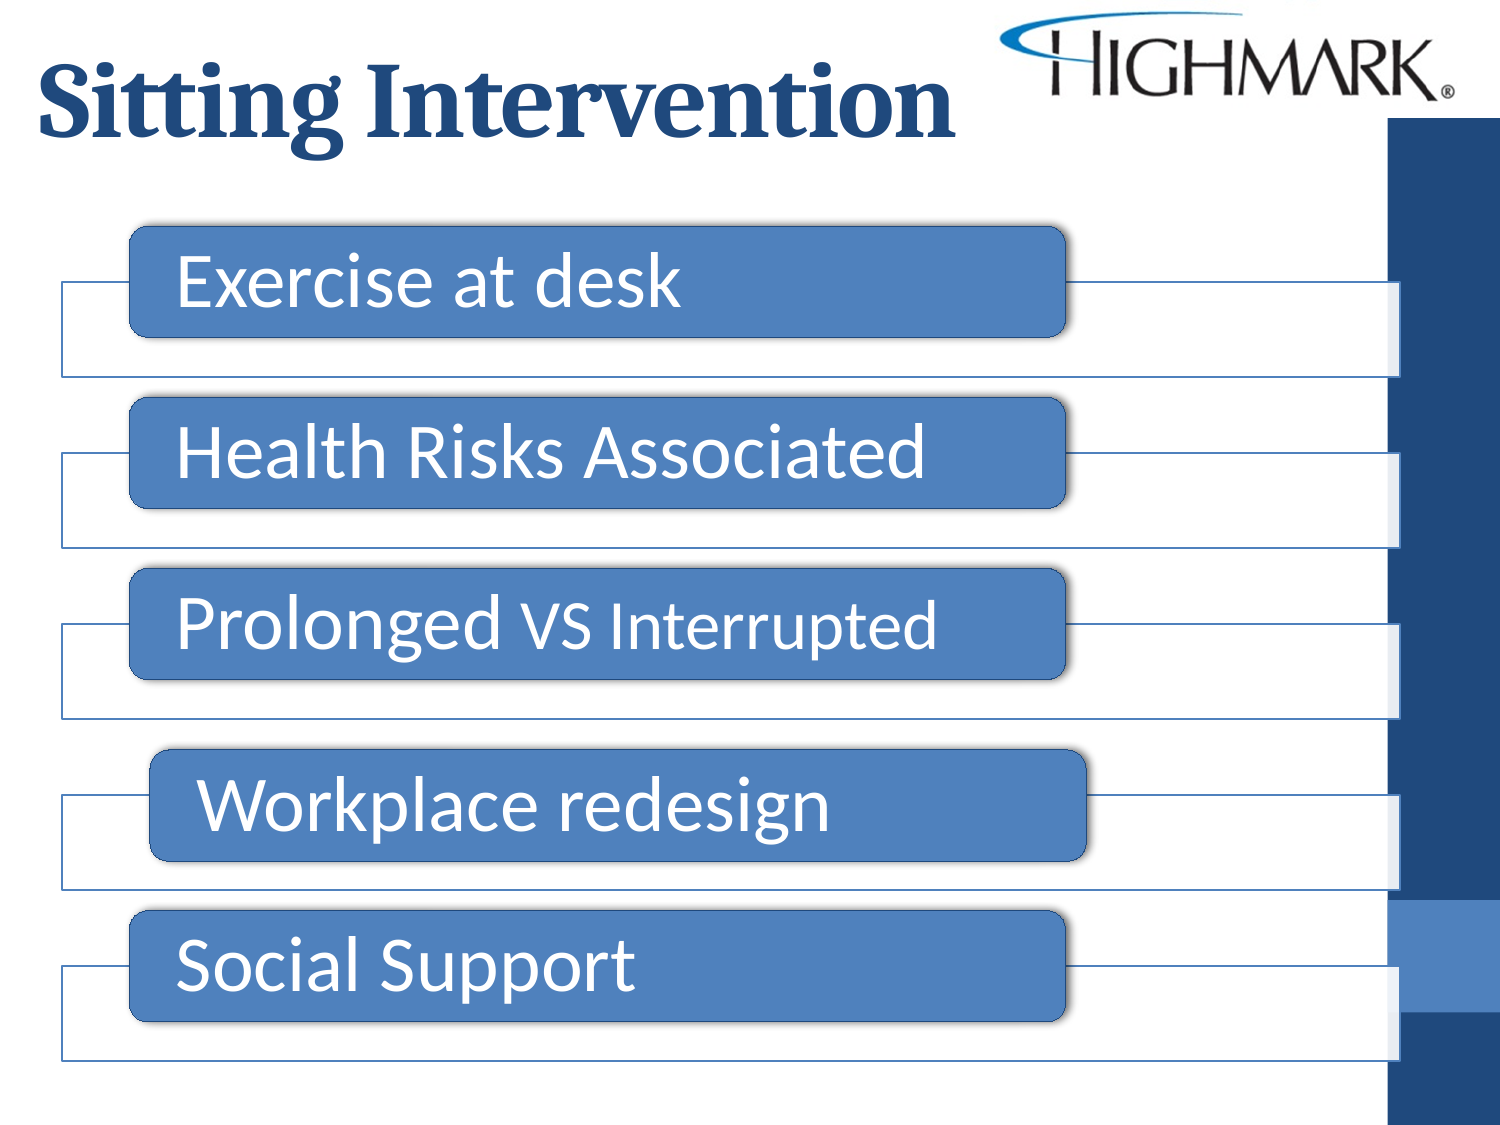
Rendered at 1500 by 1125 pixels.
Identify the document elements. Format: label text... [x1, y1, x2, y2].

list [61, 211, 1401, 1076]
title Sitting Intervention [24, 0, 1313, 225]
picture [985, 0, 1500, 119]
